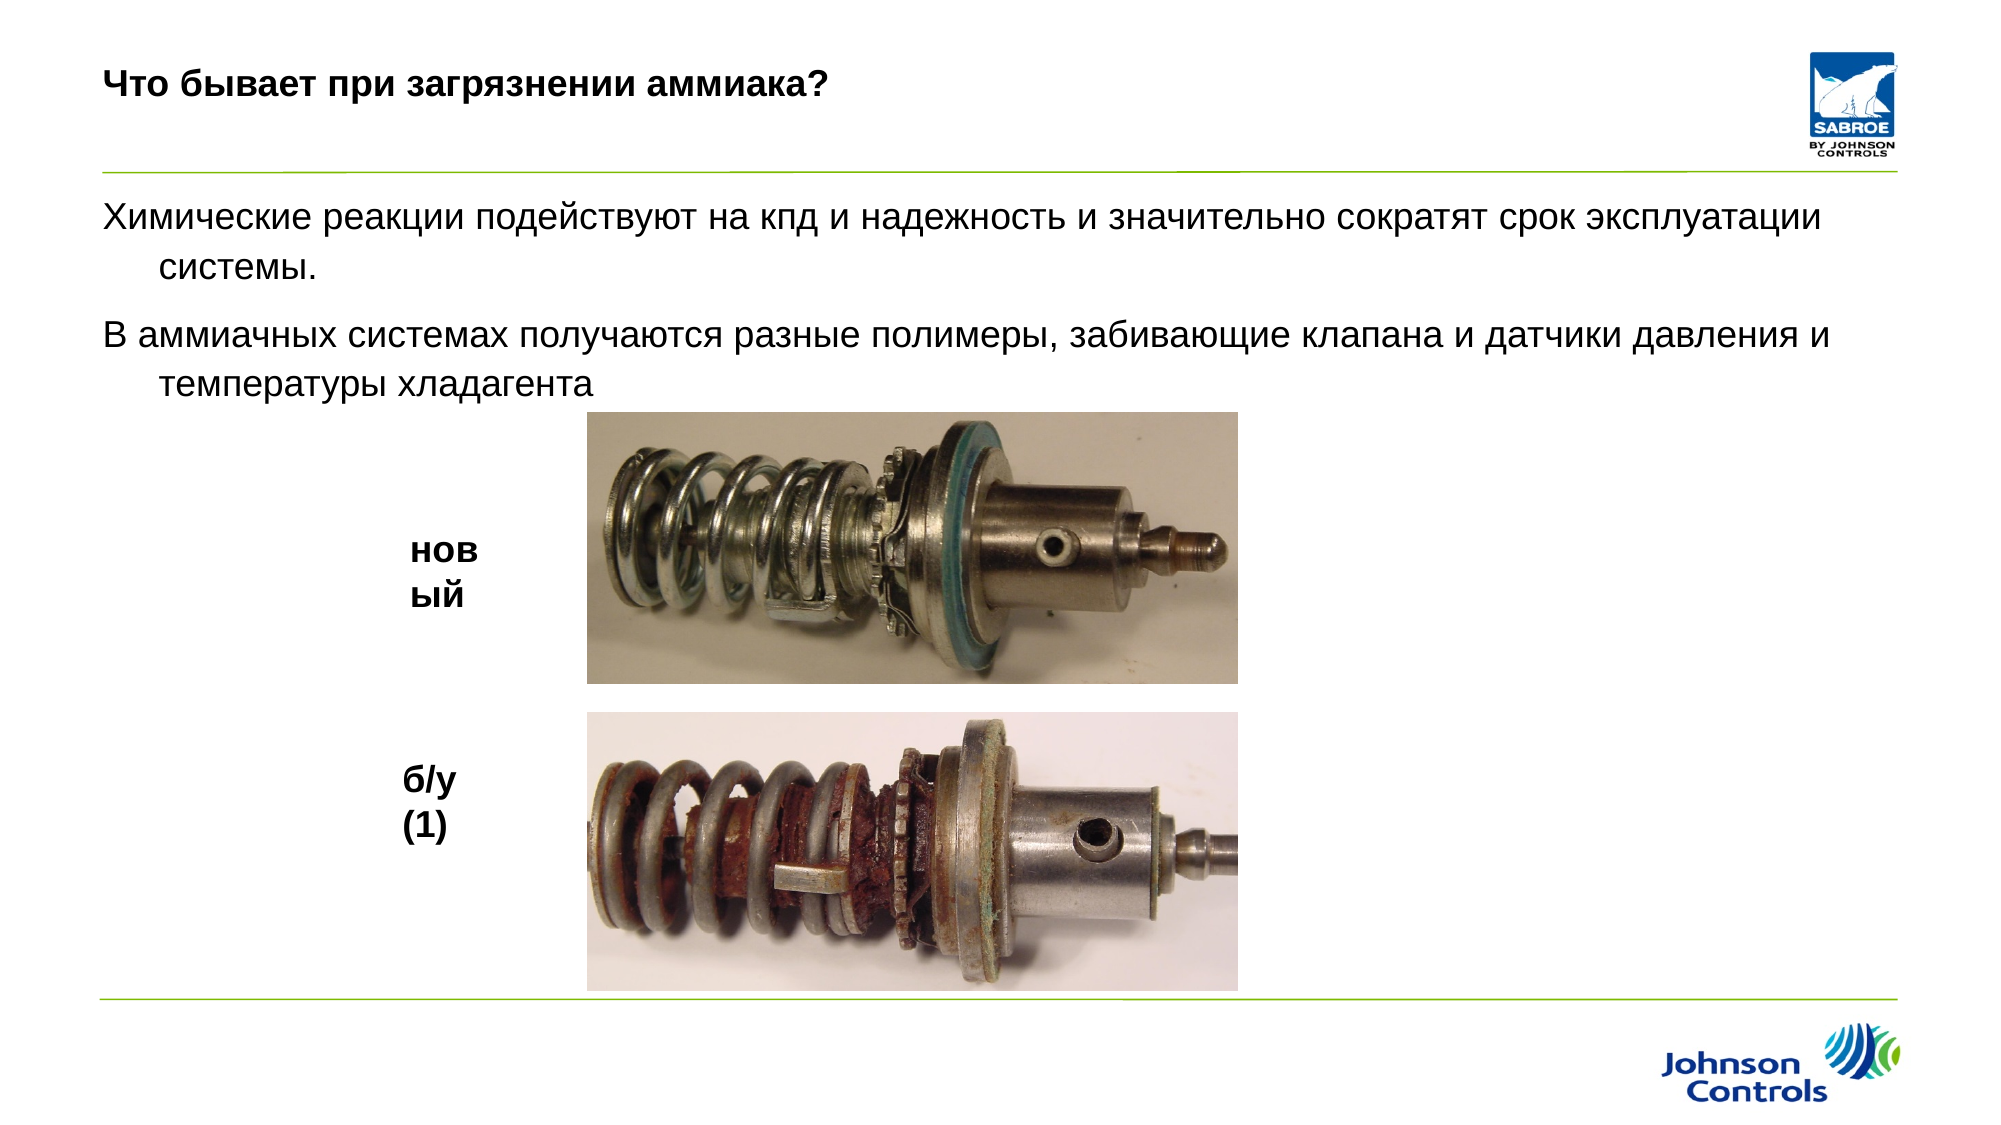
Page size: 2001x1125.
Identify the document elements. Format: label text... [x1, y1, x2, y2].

text_box б/у (1) [387, 747, 518, 852]
picture [1633, 1003, 1930, 1114]
picture [1808, 50, 1898, 157]
picture [587, 412, 1238, 684]
picture [587, 712, 1238, 992]
text_box новый [395, 517, 518, 623]
list Химические реакции подействуют на кпд и надежность и значительно сократят срок эксплуатации системы. В аммиачных системах получаются разные полимеры, забивающие клапана и датчики давления и температуры хладагента [102, 187, 1898, 988]
title Что бывает при загрязнении аммиака? [102, 54, 1630, 161]
